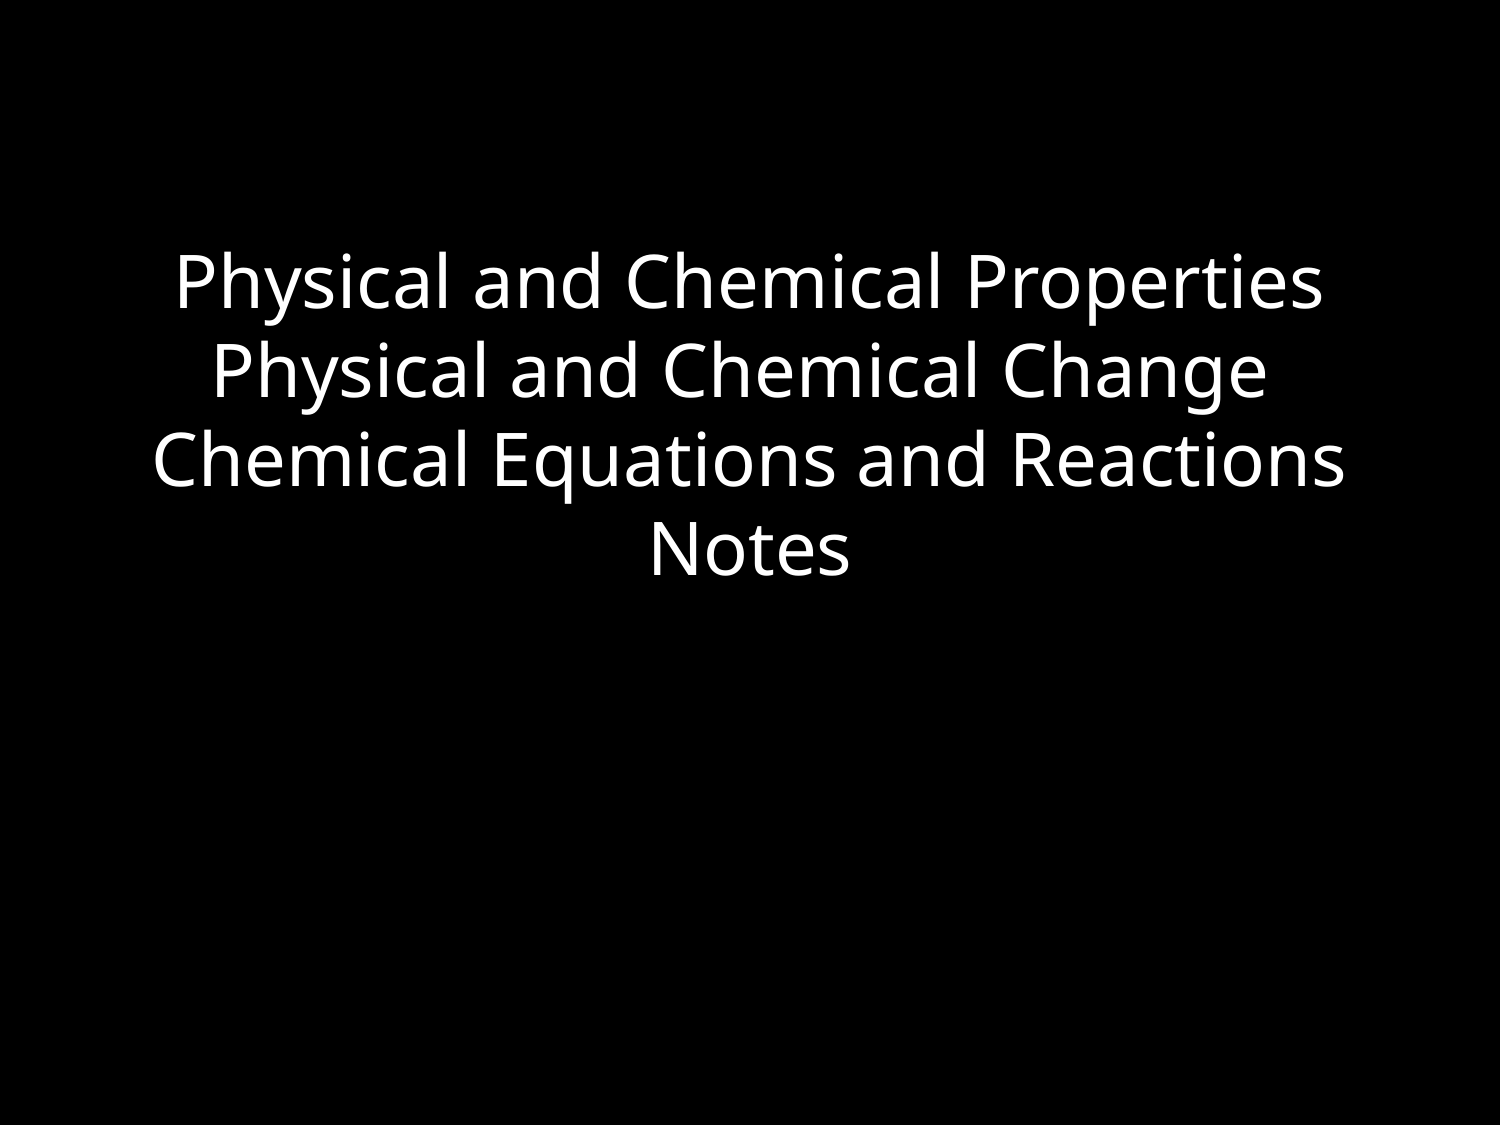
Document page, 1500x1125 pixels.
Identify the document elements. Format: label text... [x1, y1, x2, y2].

title Physical and Chemical Properties Physical and Chemical Change Chemical Equations and Reactions Notes [112, 200, 1388, 625]
